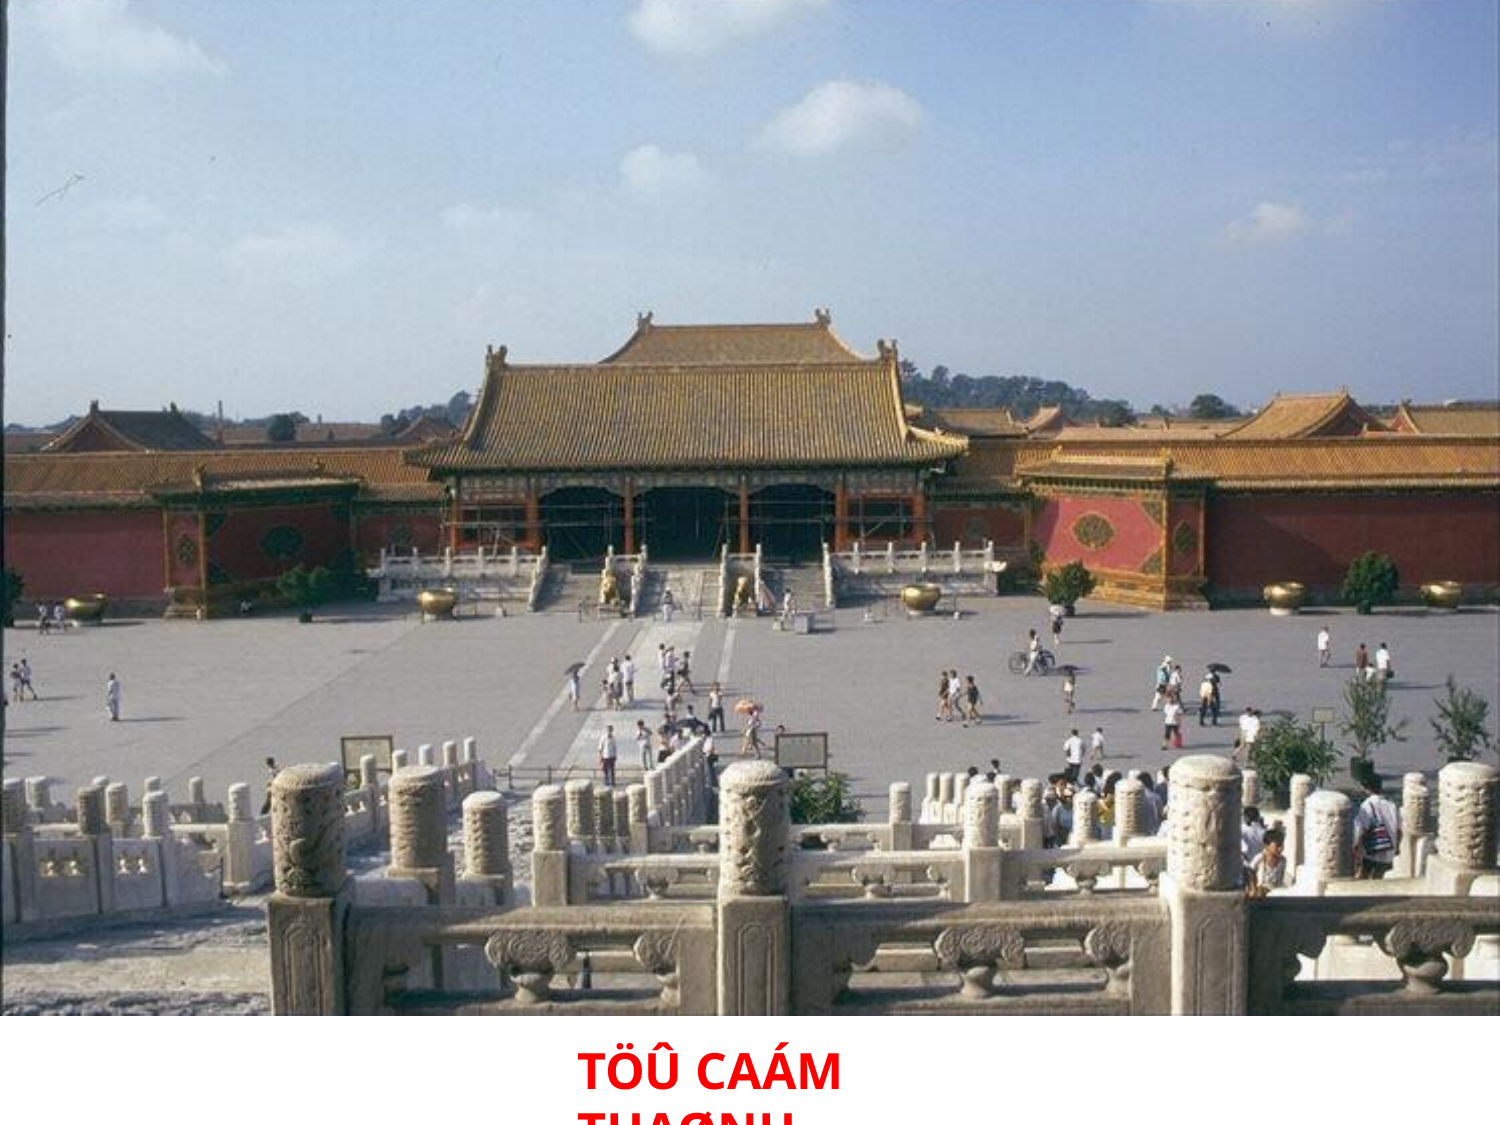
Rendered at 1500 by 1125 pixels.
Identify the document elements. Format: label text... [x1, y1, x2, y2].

text_box TÖÛ CAÁM THAØNH [562, 1032, 1000, 1125]
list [0, 0, 1500, 1016]
